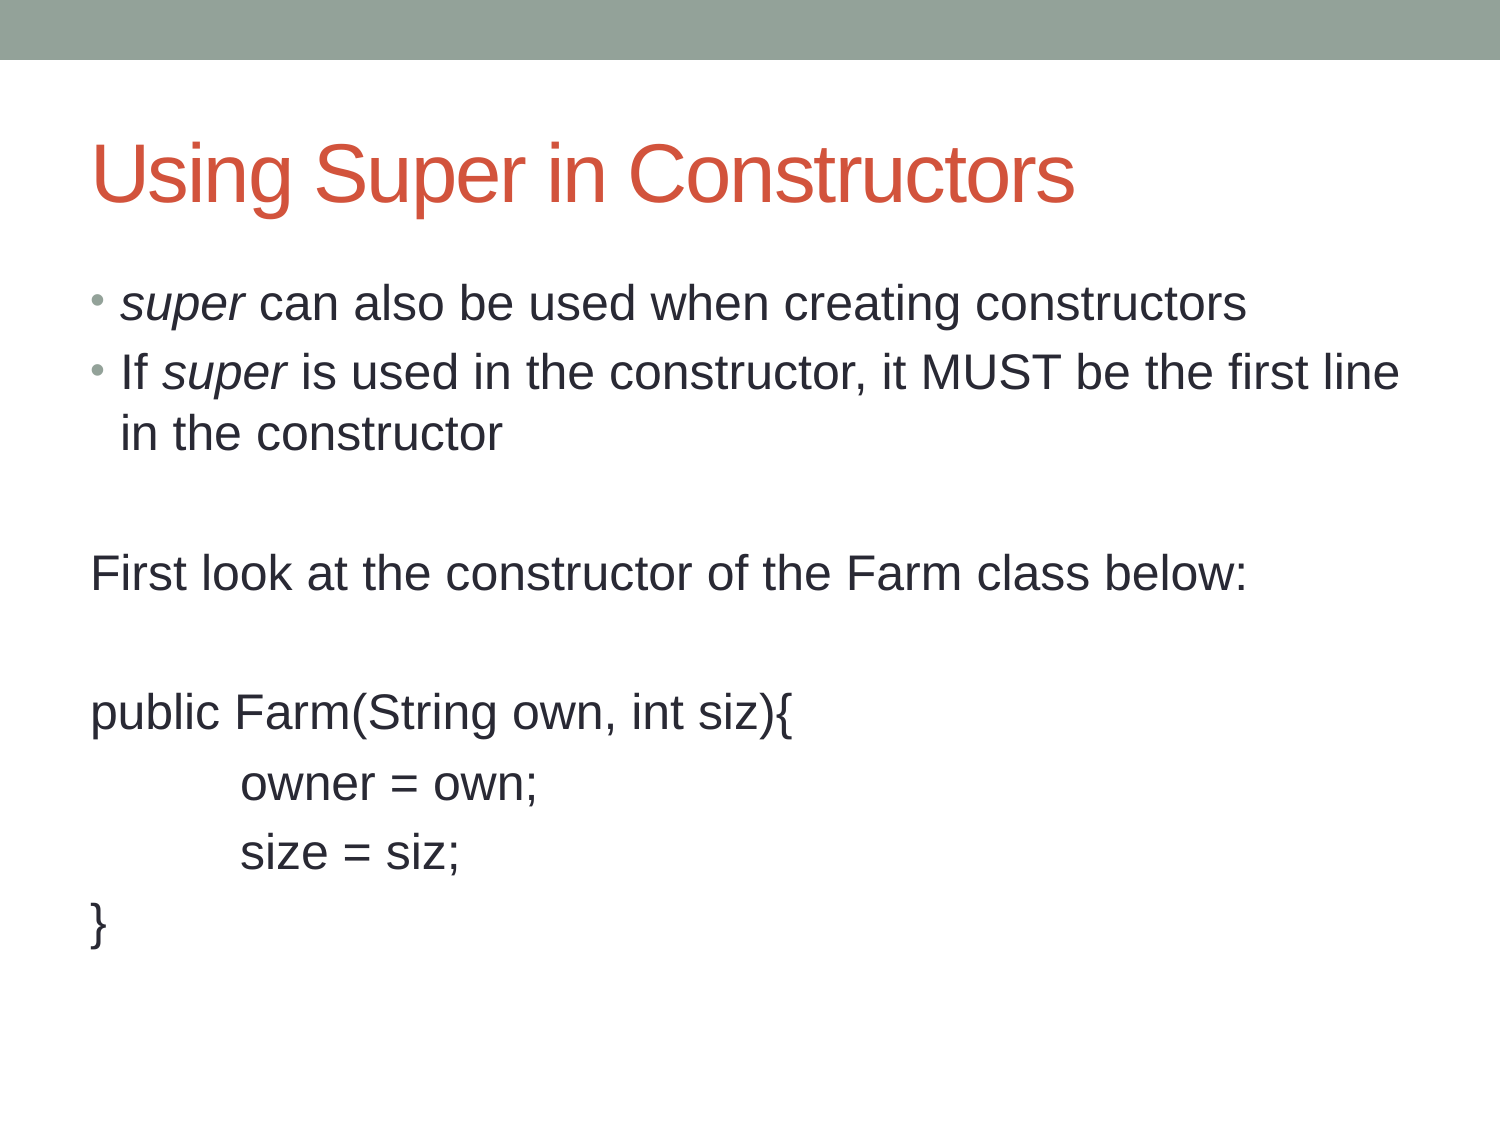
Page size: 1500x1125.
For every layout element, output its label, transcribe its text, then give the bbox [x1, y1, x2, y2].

title Using Super in Constructors [75, 87, 1425, 250]
list super can also be used when creating constructors If super is used in the constructor, it MUST be the first line in the constructor First look at the constructor of the Farm class below: public Farm(String own, int siz){ owner = own; size = siz; } [75, 262, 1425, 1063]
